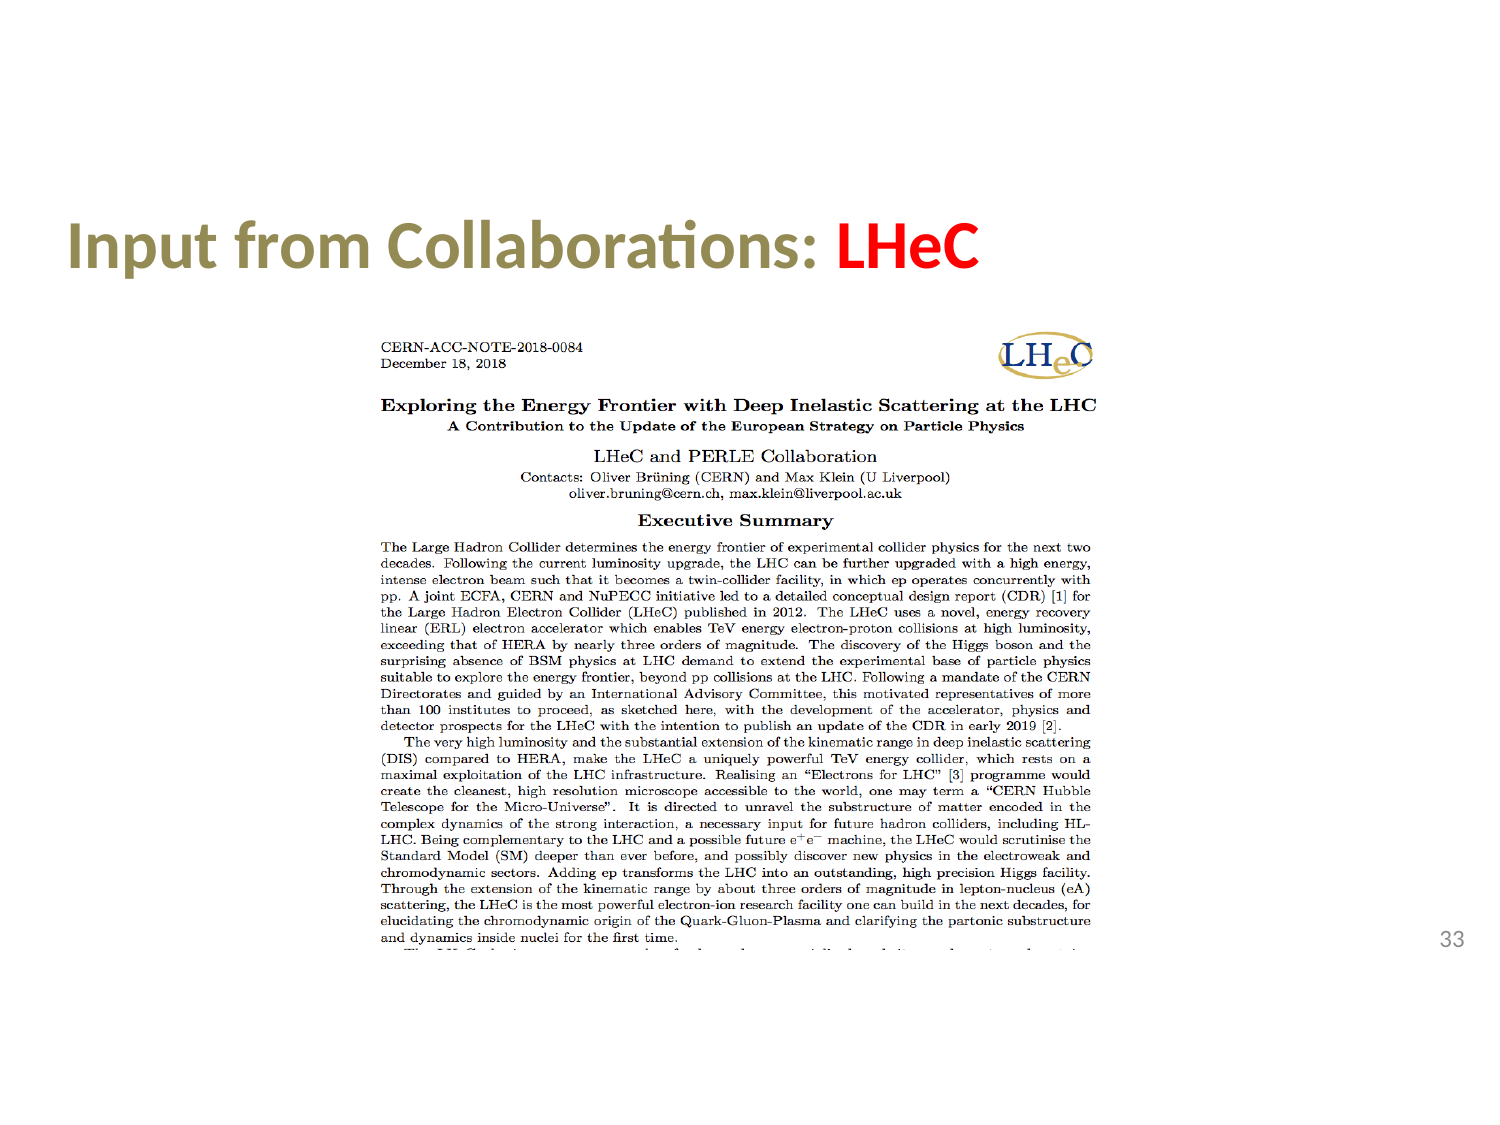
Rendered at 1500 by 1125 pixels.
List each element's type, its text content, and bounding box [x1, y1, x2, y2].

slide_number 33 [1389, 905, 1480, 971]
title Input from Collaborations: LHeC [51, 184, 1449, 279]
picture [327, 322, 1137, 950]
